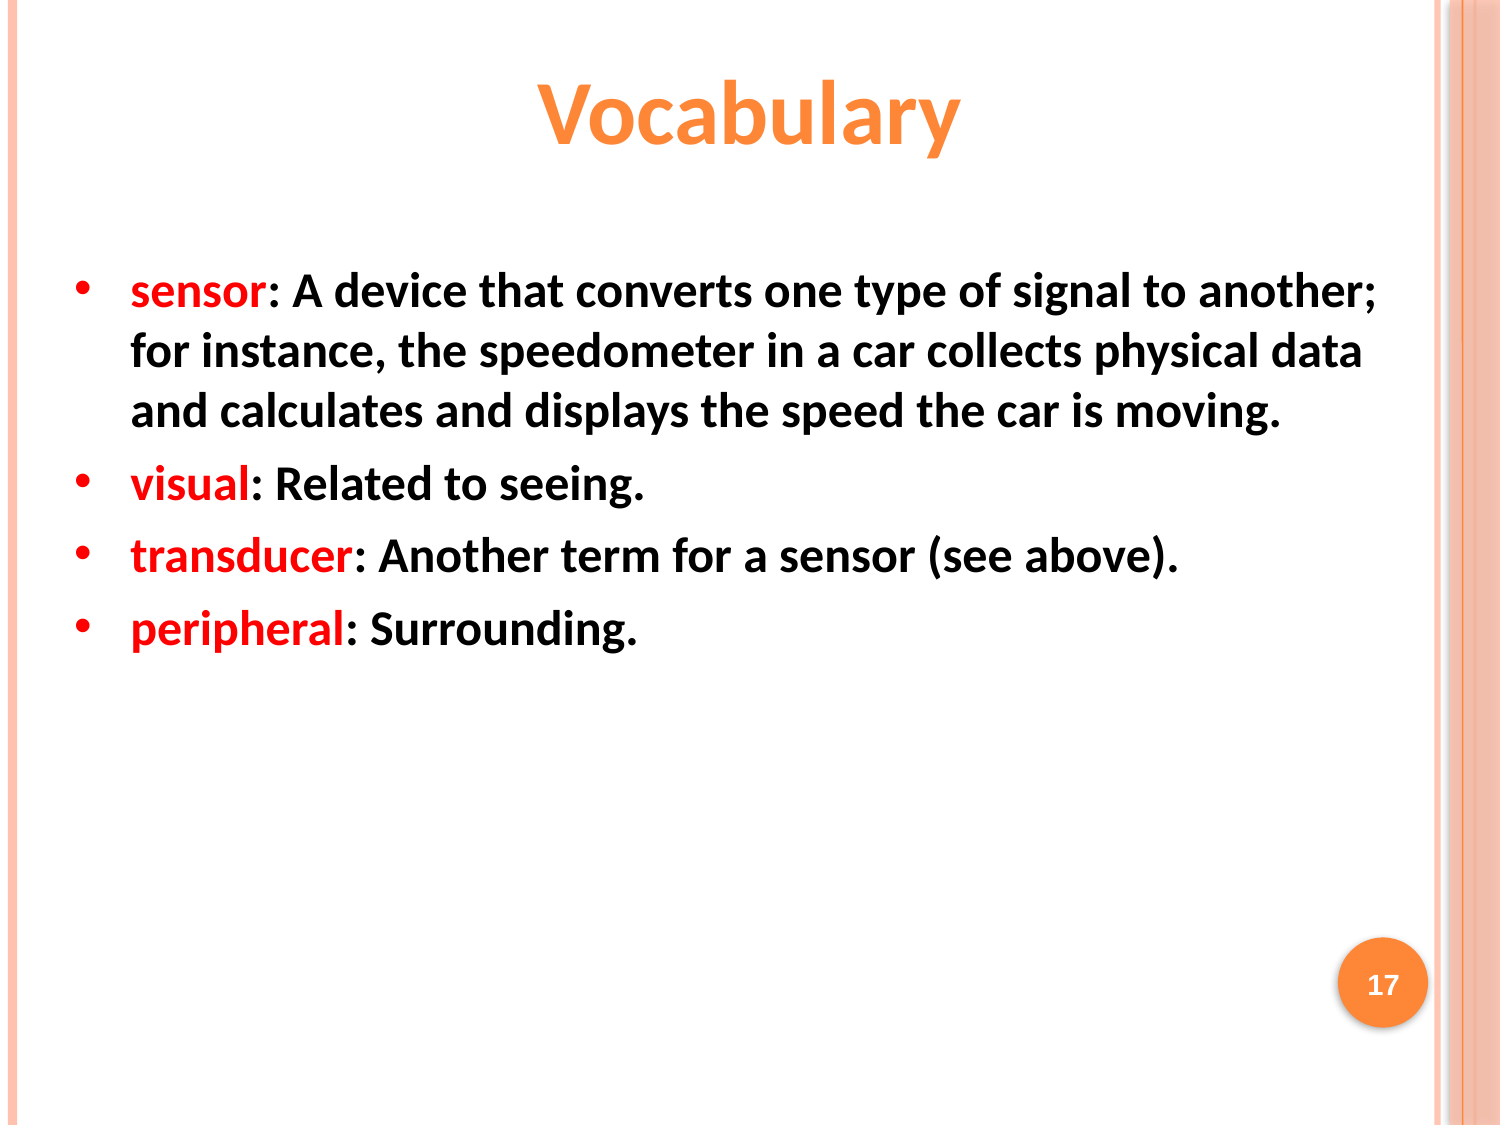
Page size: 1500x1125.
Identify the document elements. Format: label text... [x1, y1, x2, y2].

slide_number 17 [1333, 940, 1434, 1026]
text_box sensor: A device that converts one type of signal to another; for instance, the speedometer in a car collects physical data and calculates and displays the speed the car is moving. visual: Related to seeing. transducer: Another term for a sensor (see above). peripheral: Surrounding. [59, 249, 1416, 888]
text_box Vocabulary [0, 45, 1500, 163]
